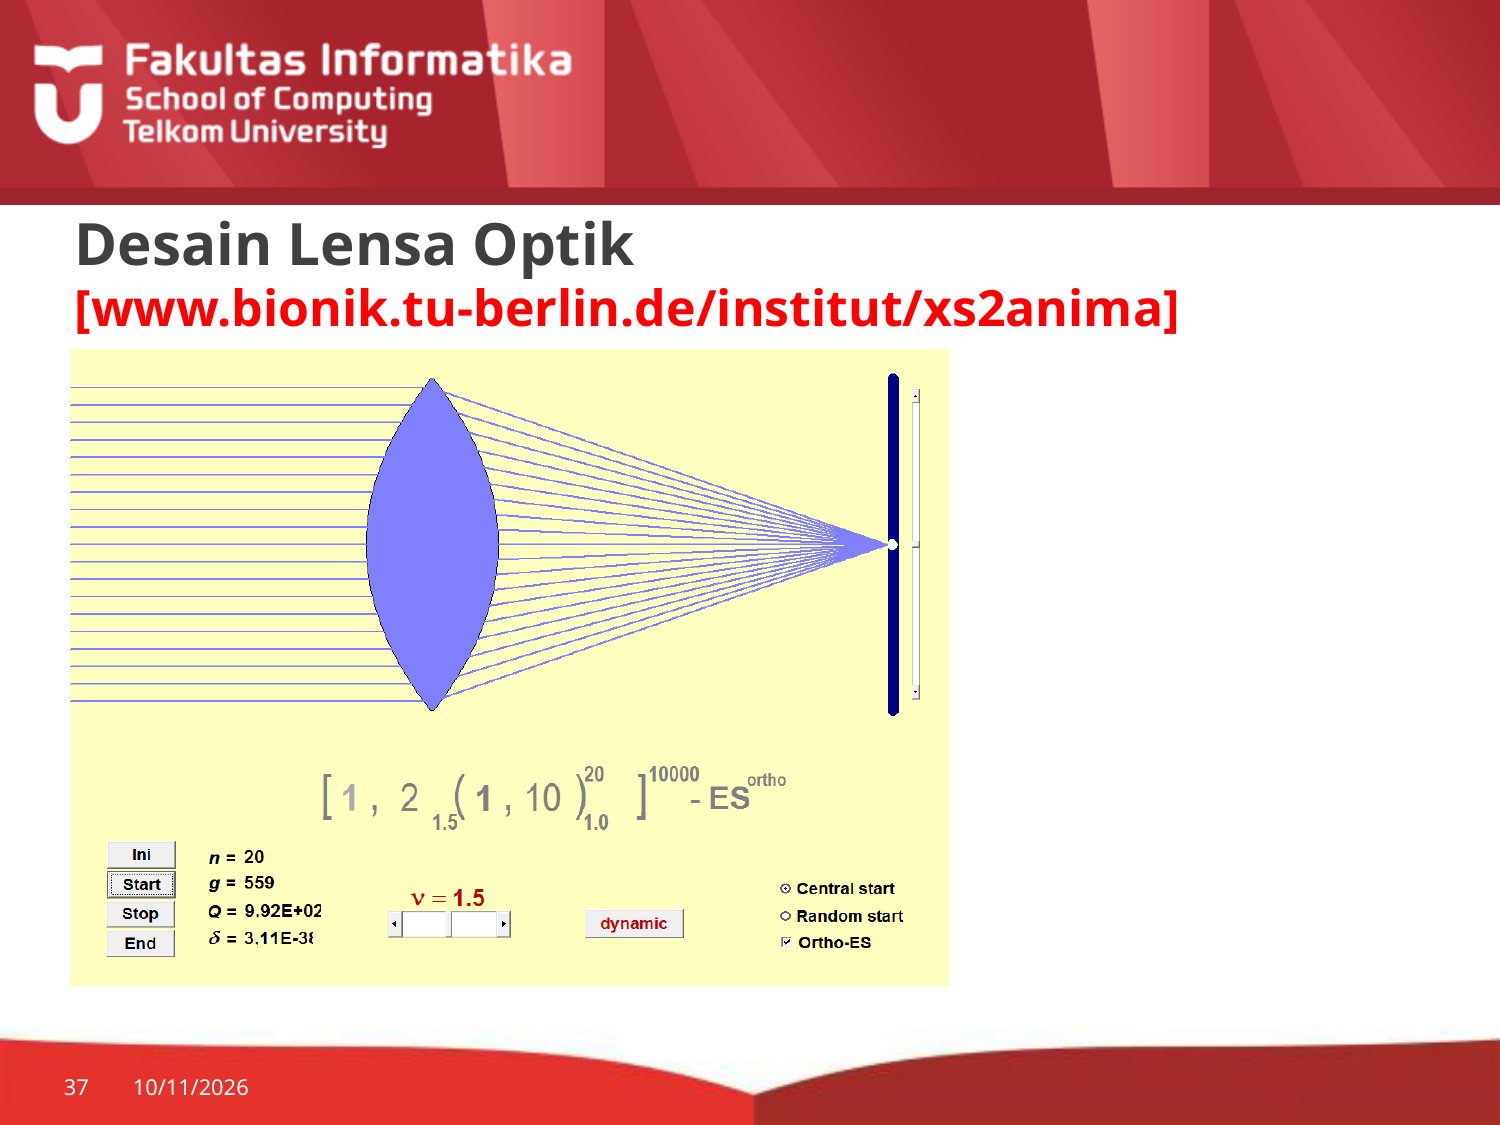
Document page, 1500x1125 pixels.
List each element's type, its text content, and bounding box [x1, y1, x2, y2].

title Desain Lensa Optik [www.bionik.tu-berlin.de/institut/xs2anima] [59, 219, 1426, 325]
slide_number 37 [63, 1058, 123, 1119]
picture [0, 0, 1500, 205]
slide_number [132, 1058, 403, 1119]
picture [0, 1024, 1500, 1125]
picture [69, 349, 949, 987]
